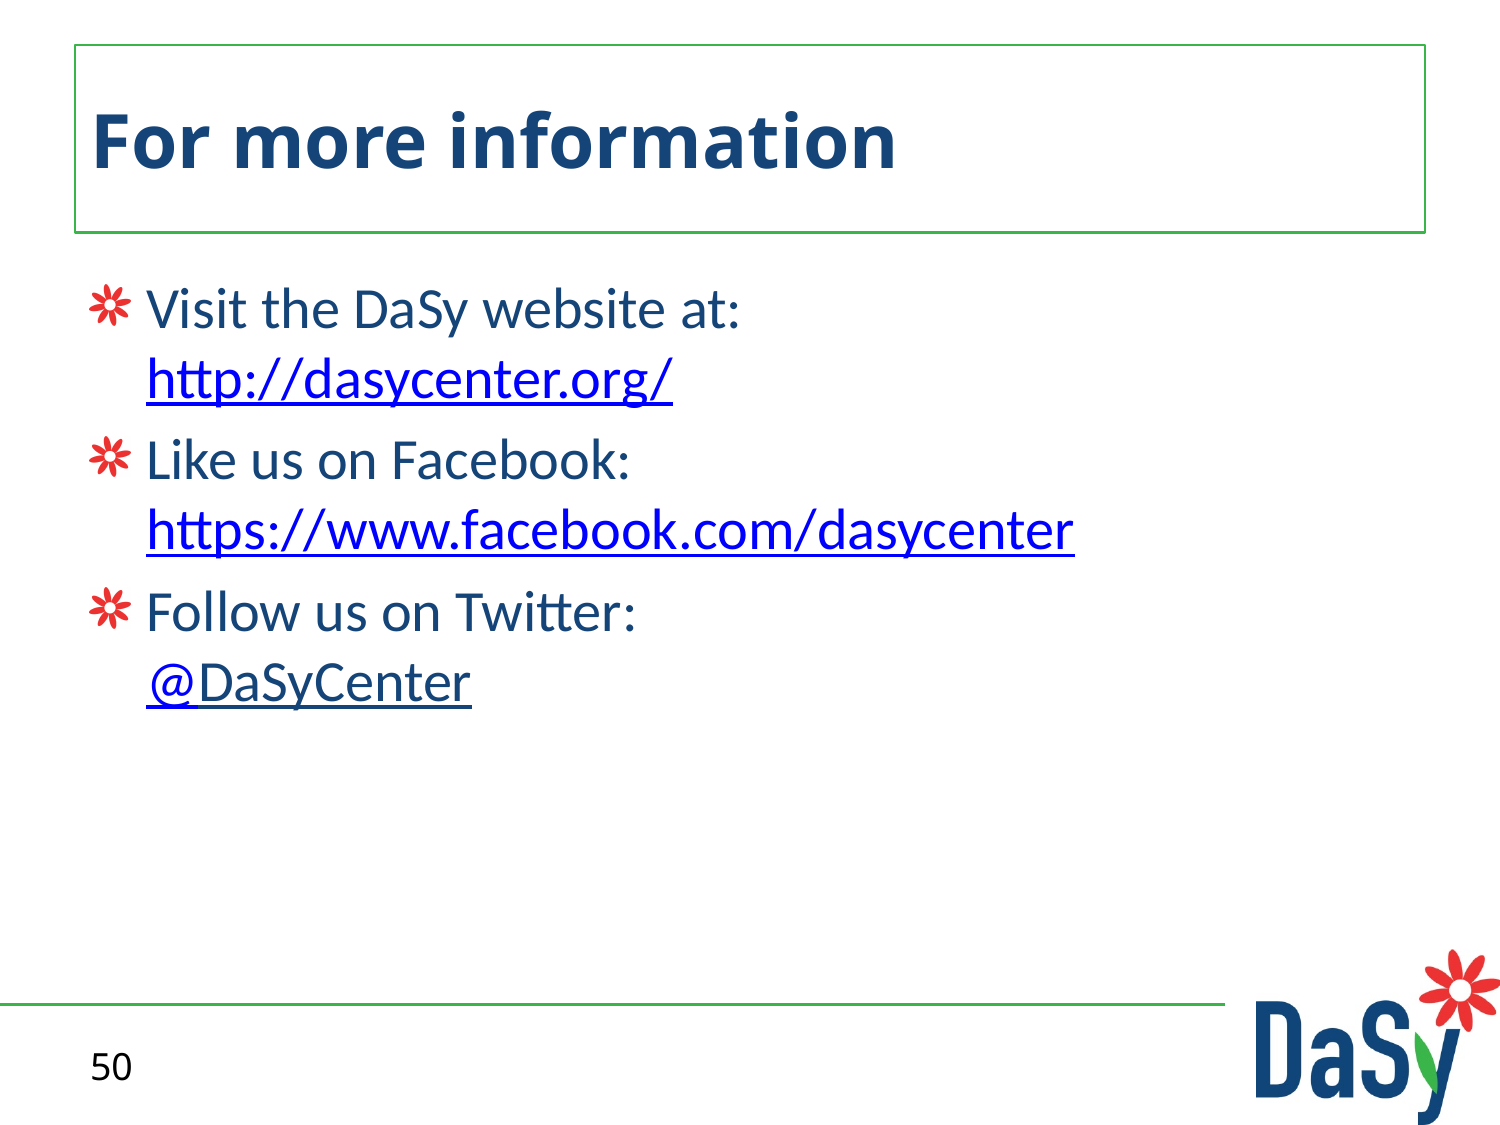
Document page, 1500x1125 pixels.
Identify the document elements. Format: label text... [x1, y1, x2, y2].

picture [89, 284, 131, 326]
picture [1256, 949, 1500, 1125]
picture [89, 436, 131, 477]
list Visit the DaSy website at: http://dasycenter.org/ Like us on Facebook: https://www.facebook.com/dasycenter Follow us on Twitter: @DaSyCenter [75, 262, 1425, 925]
picture [89, 587, 131, 629]
title For more information [74, 44, 1426, 234]
slide_number 50 [75, 1038, 425, 1098]
